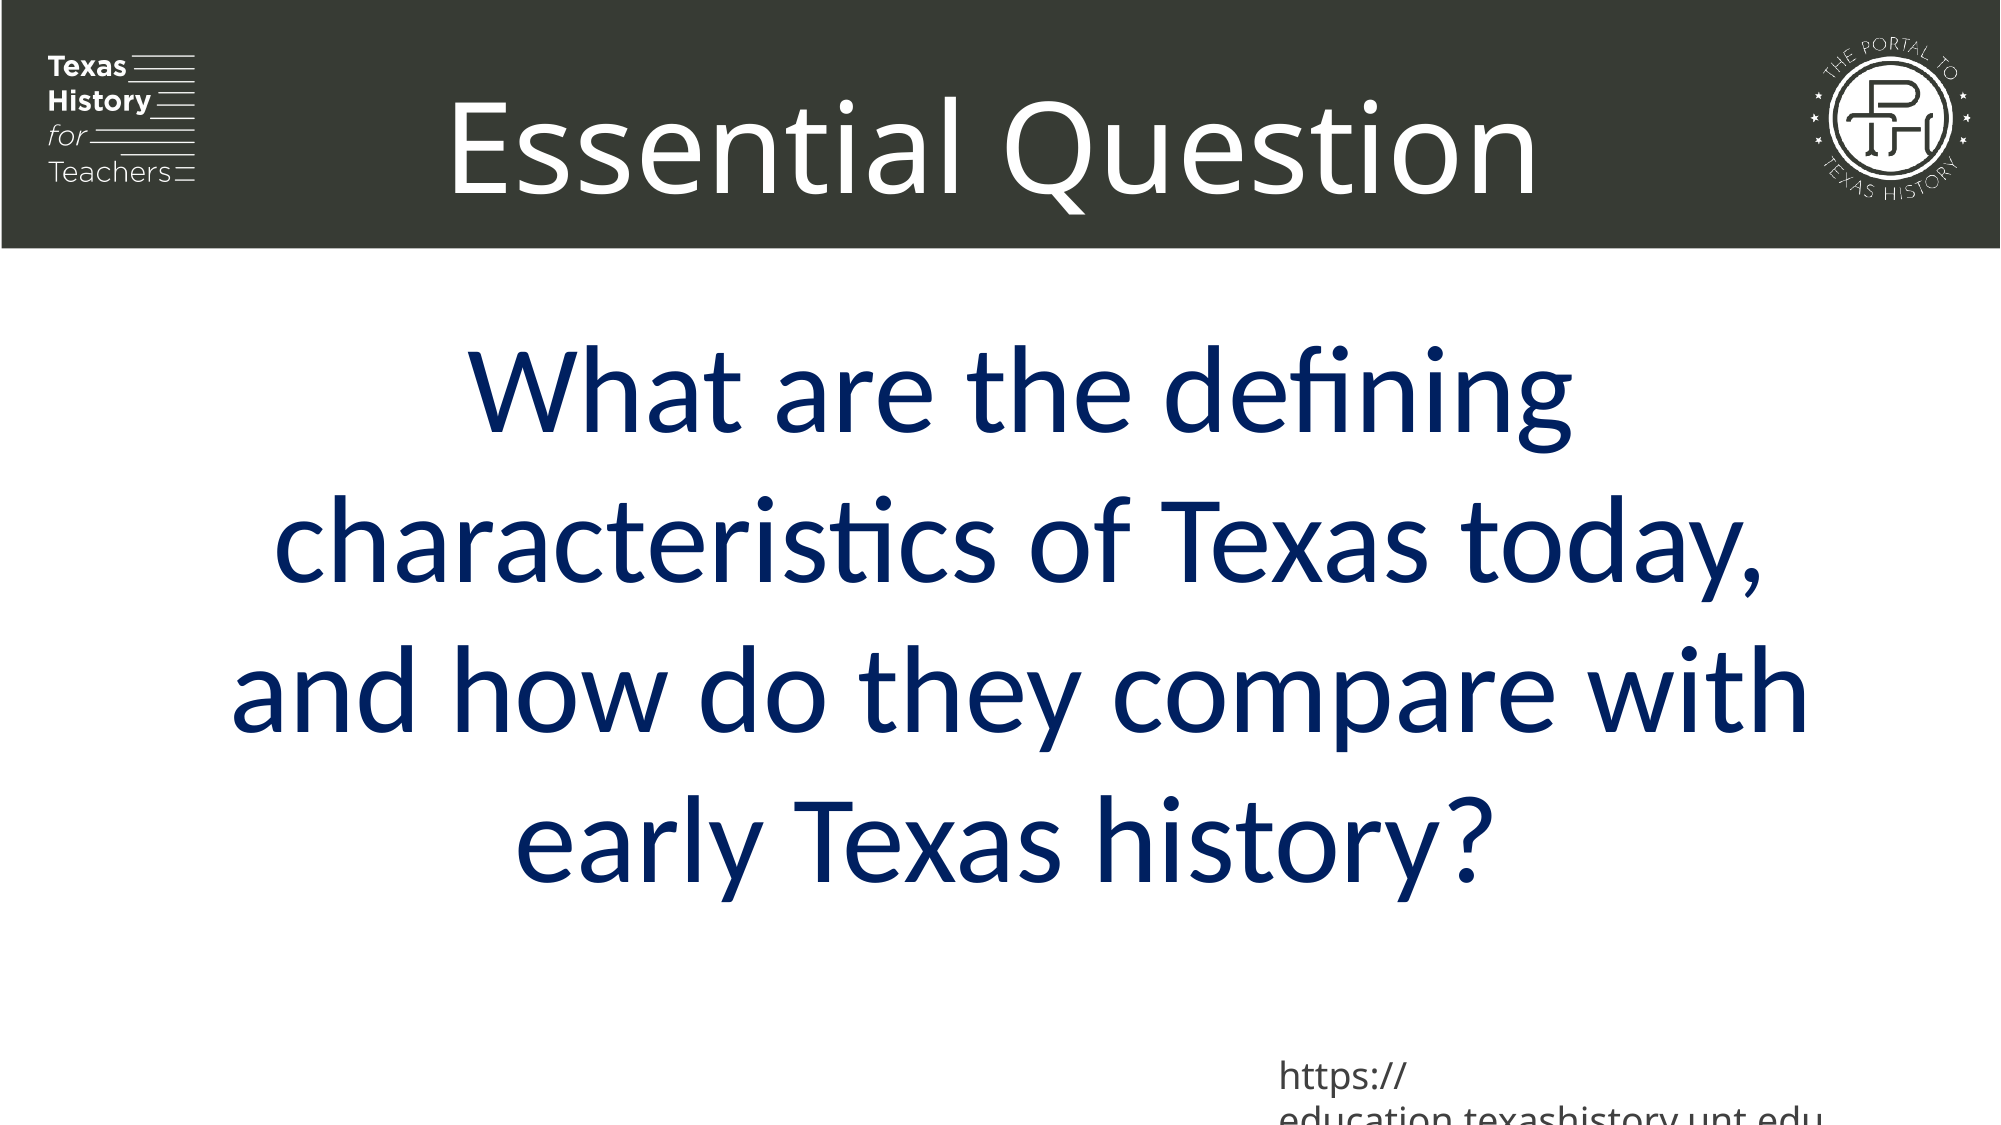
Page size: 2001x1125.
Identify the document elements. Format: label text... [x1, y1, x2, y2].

text_box [1, 0, 2000, 249]
title Essential Question [317, 2, 1670, 229]
text_box What are the defining characteristics of Texas today, and how do they compare with early Texas history? [171, 299, 1872, 915]
text_box https://education.texashistory.unt.edu [1263, 1044, 1935, 1125]
picture [1810, 36, 1971, 200]
picture [3, 0, 250, 247]
